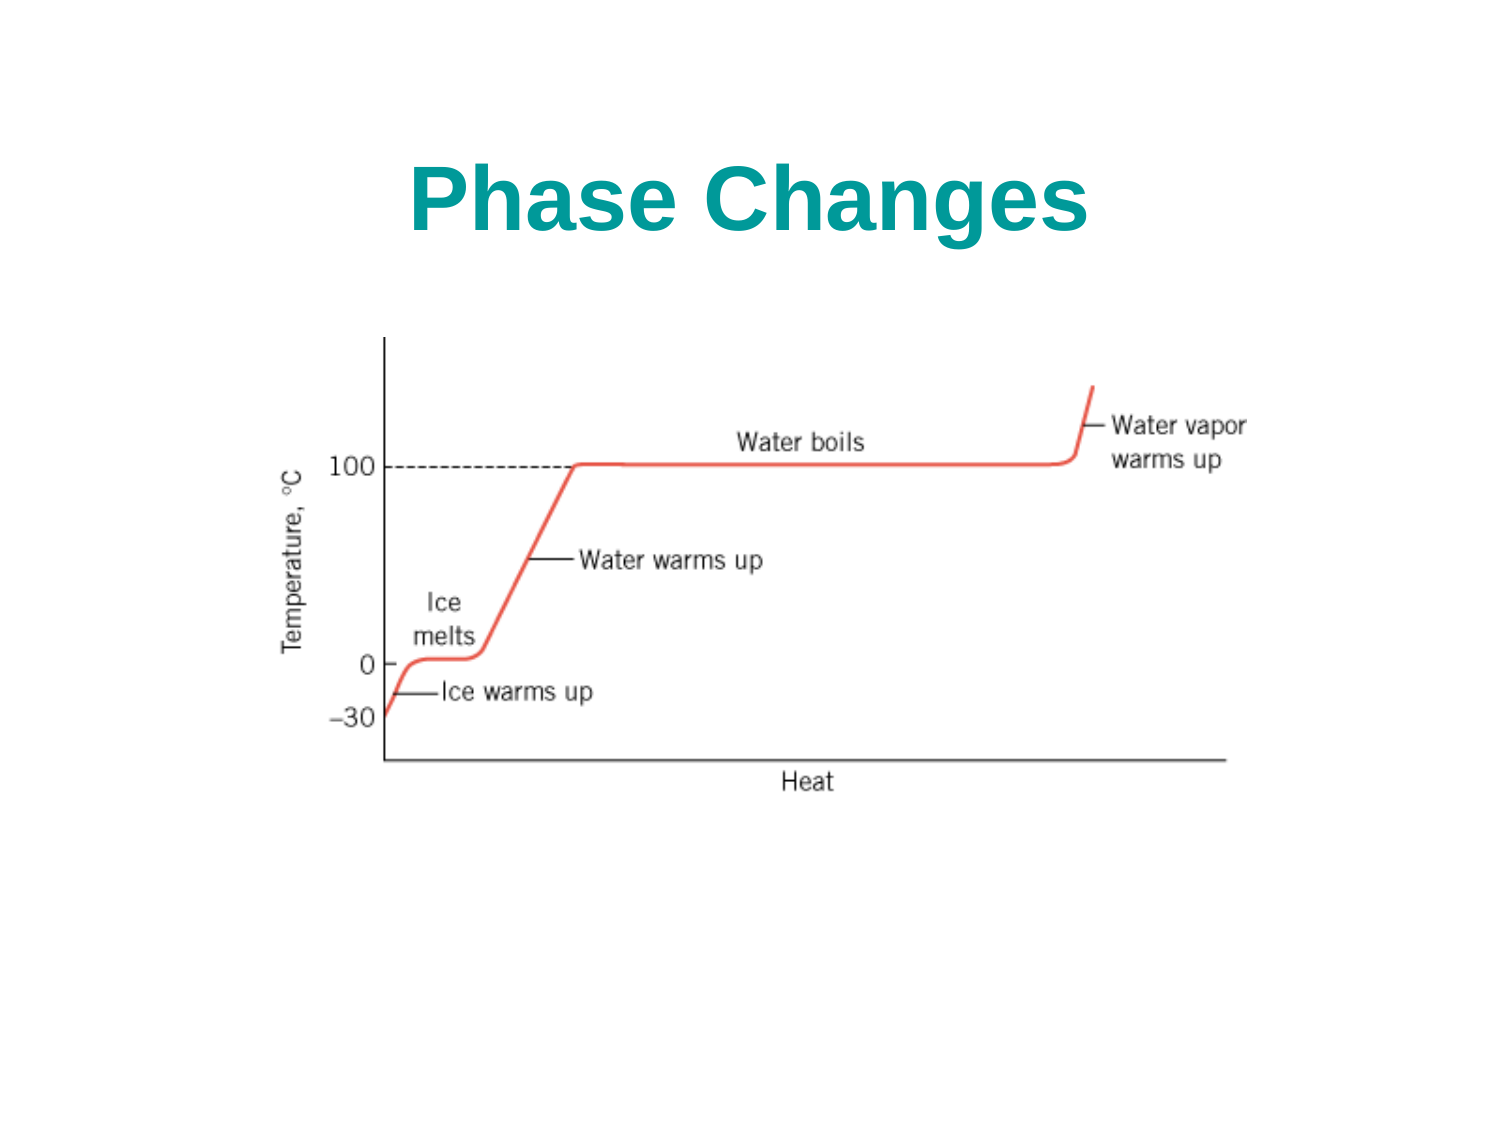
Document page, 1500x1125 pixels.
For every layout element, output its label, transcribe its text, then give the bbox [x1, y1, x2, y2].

picture [274, 337, 1247, 798]
title Phase Changes [112, 99, 1388, 288]
